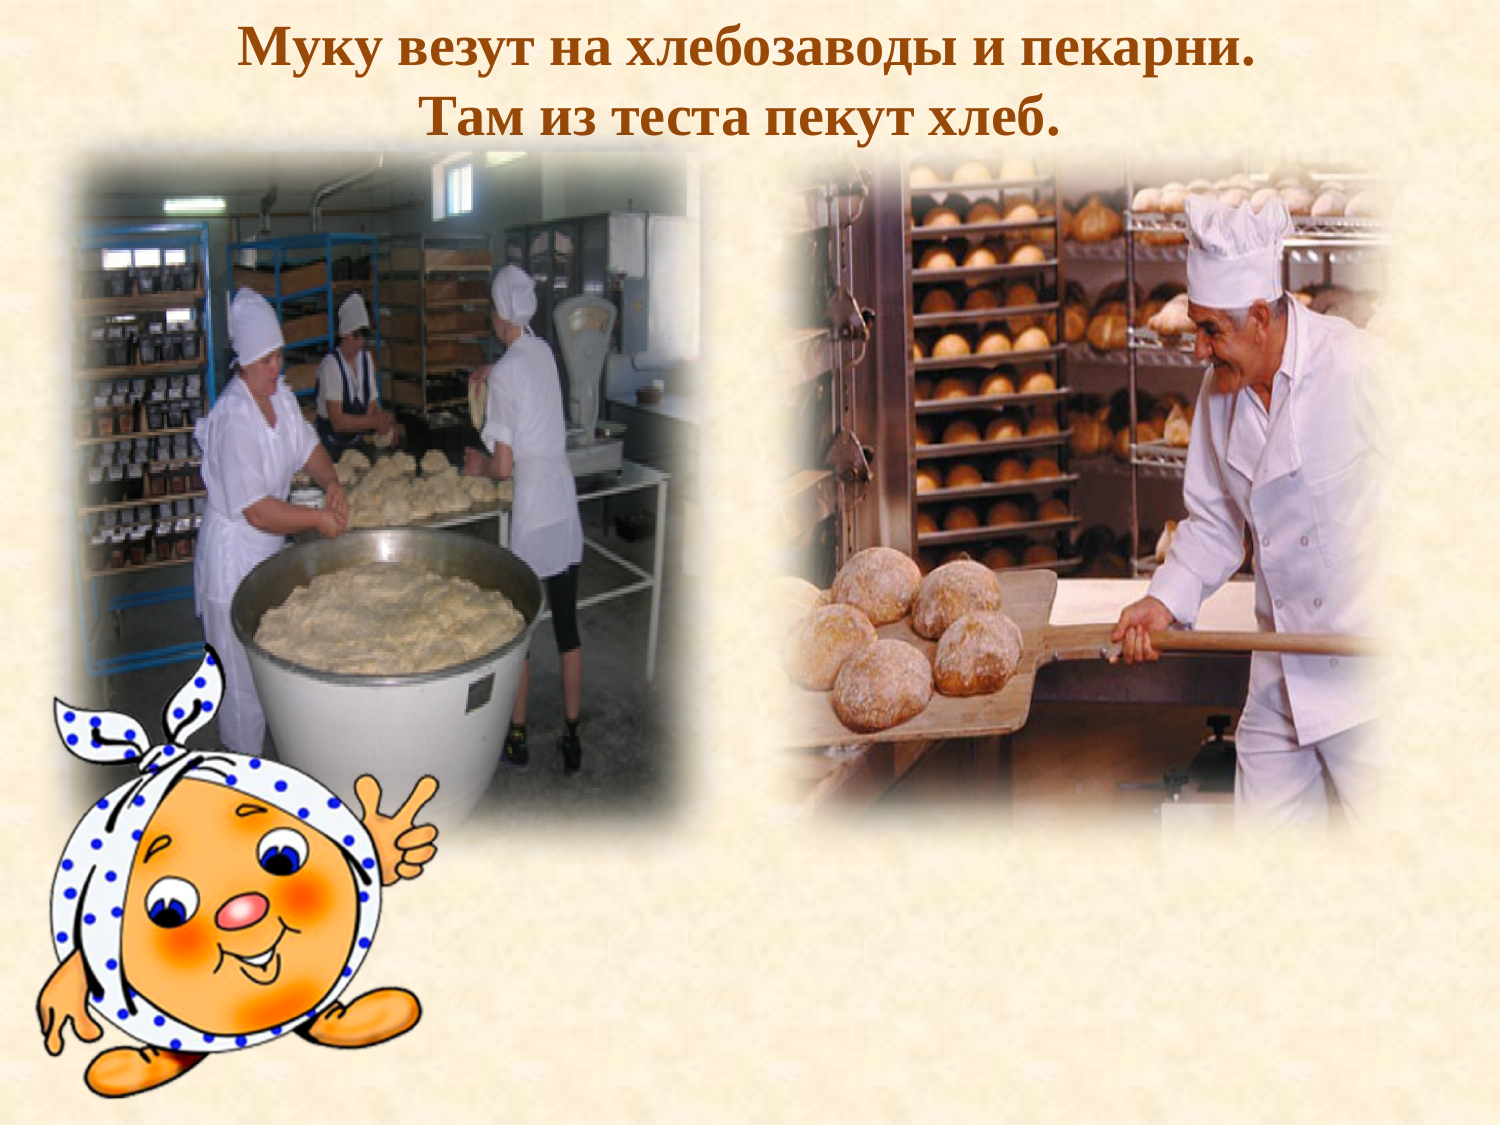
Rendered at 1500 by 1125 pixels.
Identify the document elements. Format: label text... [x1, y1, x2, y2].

text_box Муку везут на хлебозаводы и пекарни. Там из теста пекут хлеб. [41, 0, 1453, 155]
picture [0, 0, 1500, 1125]
